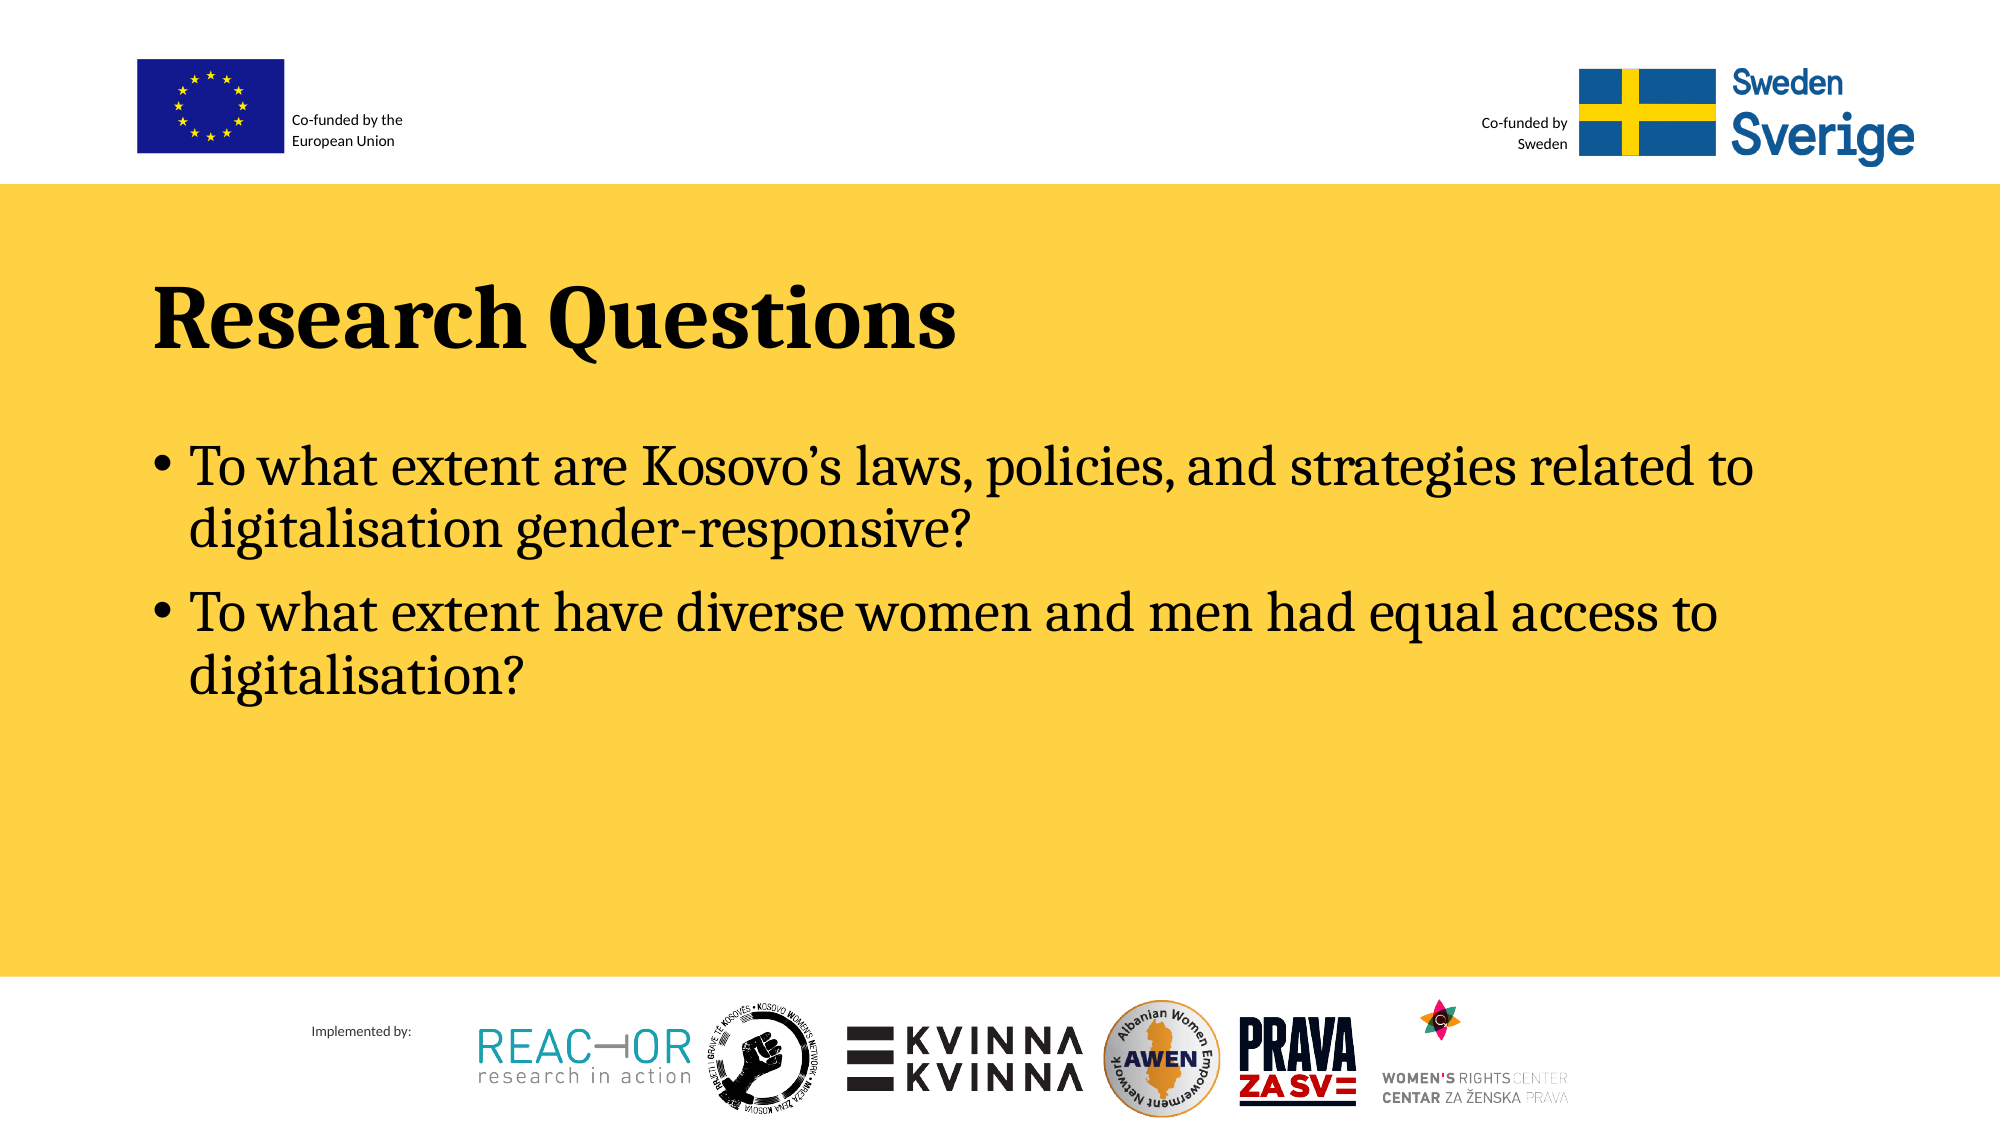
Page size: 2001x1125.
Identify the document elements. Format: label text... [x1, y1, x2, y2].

title Research Questions [137, 209, 1863, 427]
picture [476, 999, 1568, 1118]
picture [134, 56, 287, 156]
picture [1579, 68, 1914, 167]
list To what extent are Kosovo’s laws, policies, and strategies related to digitalisation gender-responsive? To what extent have diverse women and men had equal access to digitalisation? [137, 427, 1863, 968]
